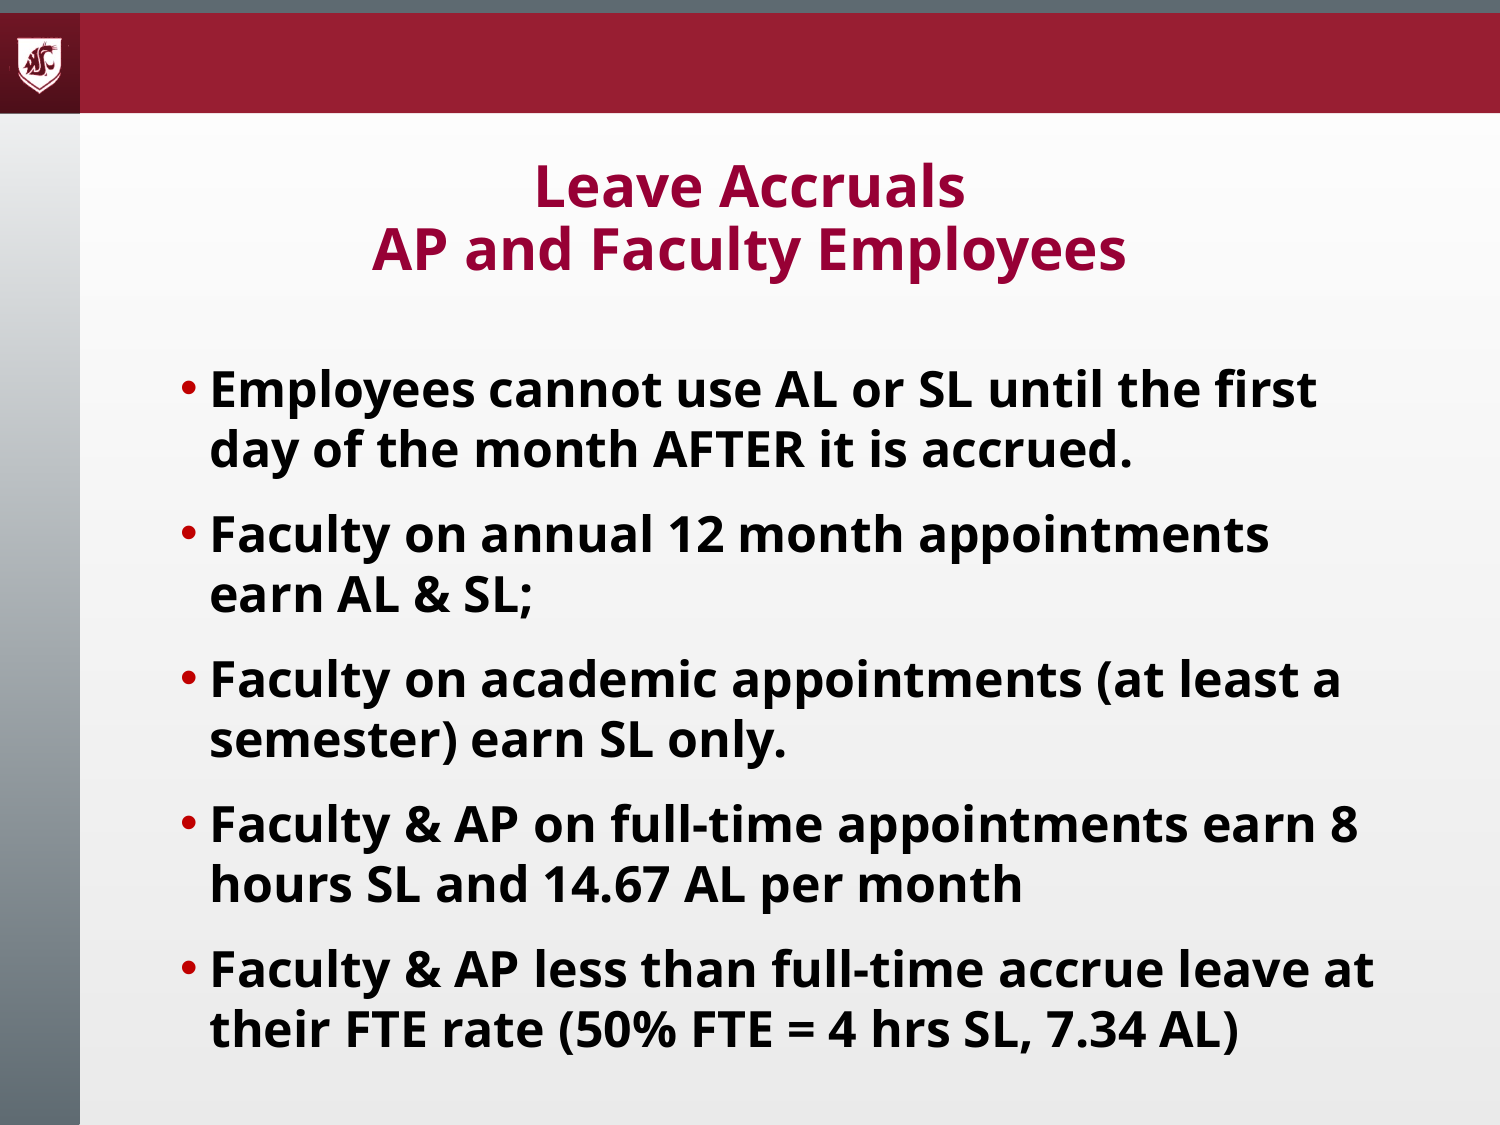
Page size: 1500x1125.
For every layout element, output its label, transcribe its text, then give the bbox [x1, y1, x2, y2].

title Leave Accruals AP and Faculty Employees [0, 149, 1500, 294]
picture [9, 27, 69, 100]
list Employees cannot use AL or SL until the first day of the month AFTER it is accrued. Faculty on annual 12 month appointments earn AL & SL; Faculty on academic appointments (at least a semester) earn SL only. Faculty & AP on full-time appointments earn 8 hours SL and 14.67 AL per month Faculty & AP less than full-time accrue leave at their FTE rate (50% FTE = 4 hrs SL, 7.34 AL) [127, 350, 1403, 1072]
